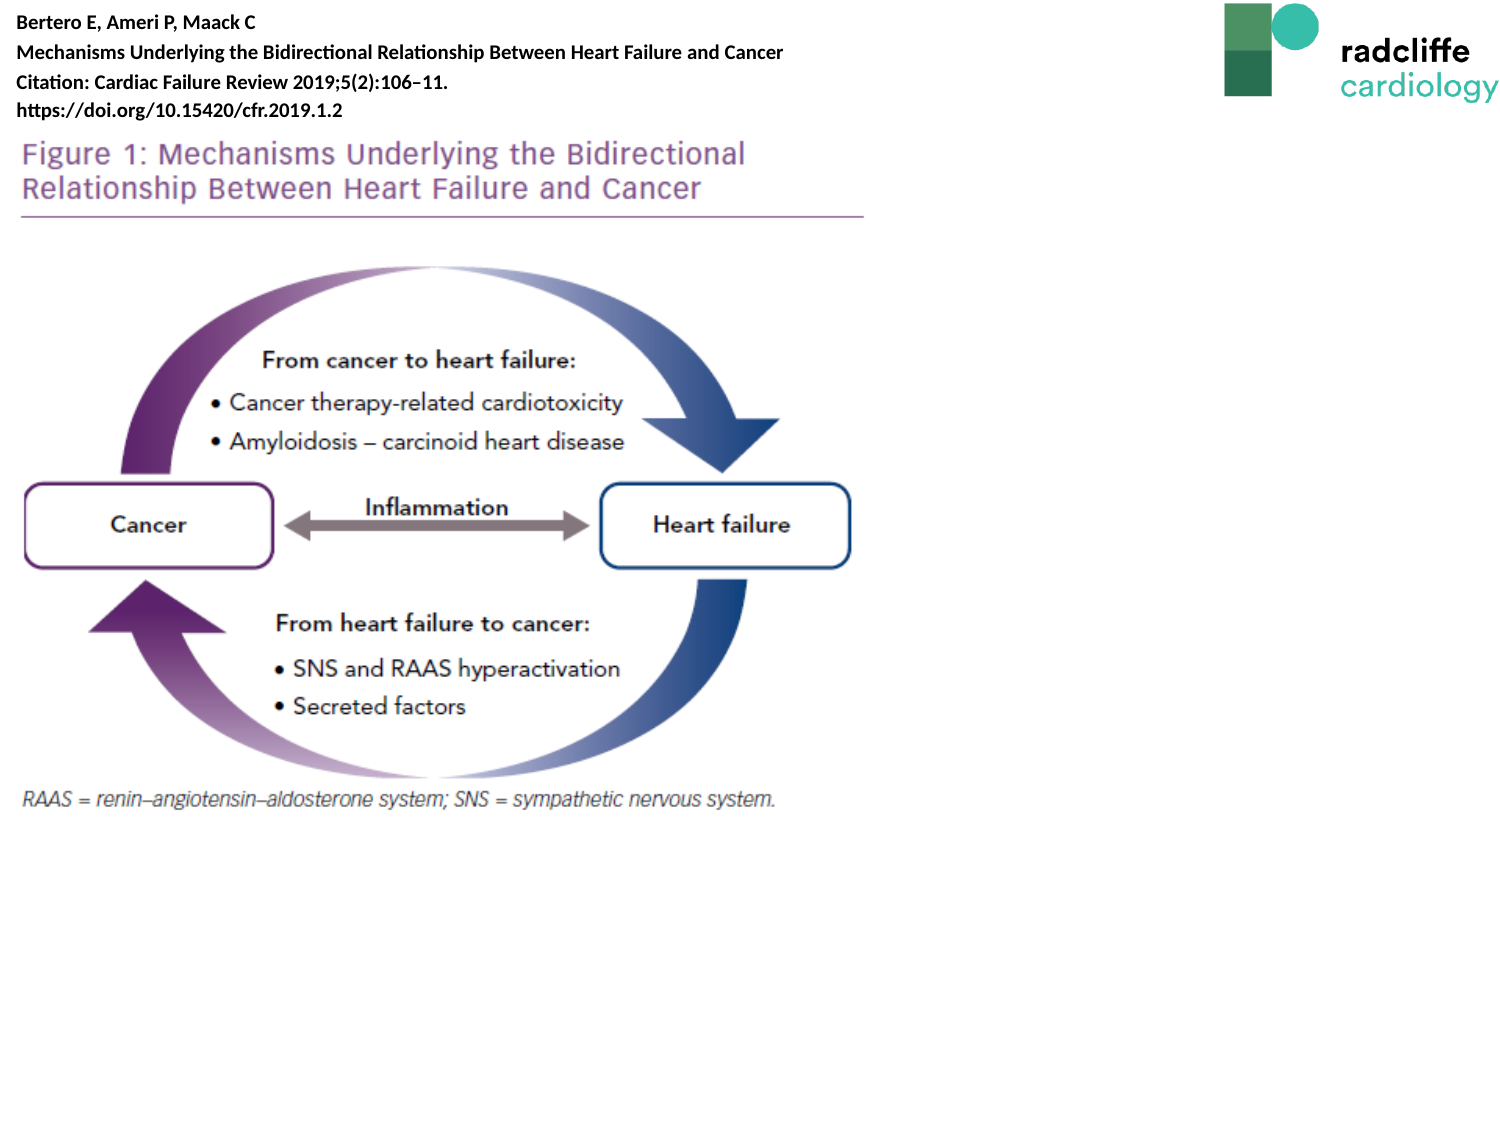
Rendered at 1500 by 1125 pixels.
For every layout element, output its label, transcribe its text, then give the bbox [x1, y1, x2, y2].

text_box Mechanisms Underlying the Bidirectional Relationship Between Heart Failure and Cancer [1, 31, 1224, 60]
text_box Citation: Cardiac Failure Review 2019;5(2):106–11. [1, 60, 1224, 89]
text_box https://doi.org/10.15420/cfr.2019.1.2 [1, 89, 1500, 129]
picture [1, 124, 887, 832]
text_box Bertero E, Ameri P, Maack C [1, 1, 939, 31]
picture [1224, 1, 1499, 104]
